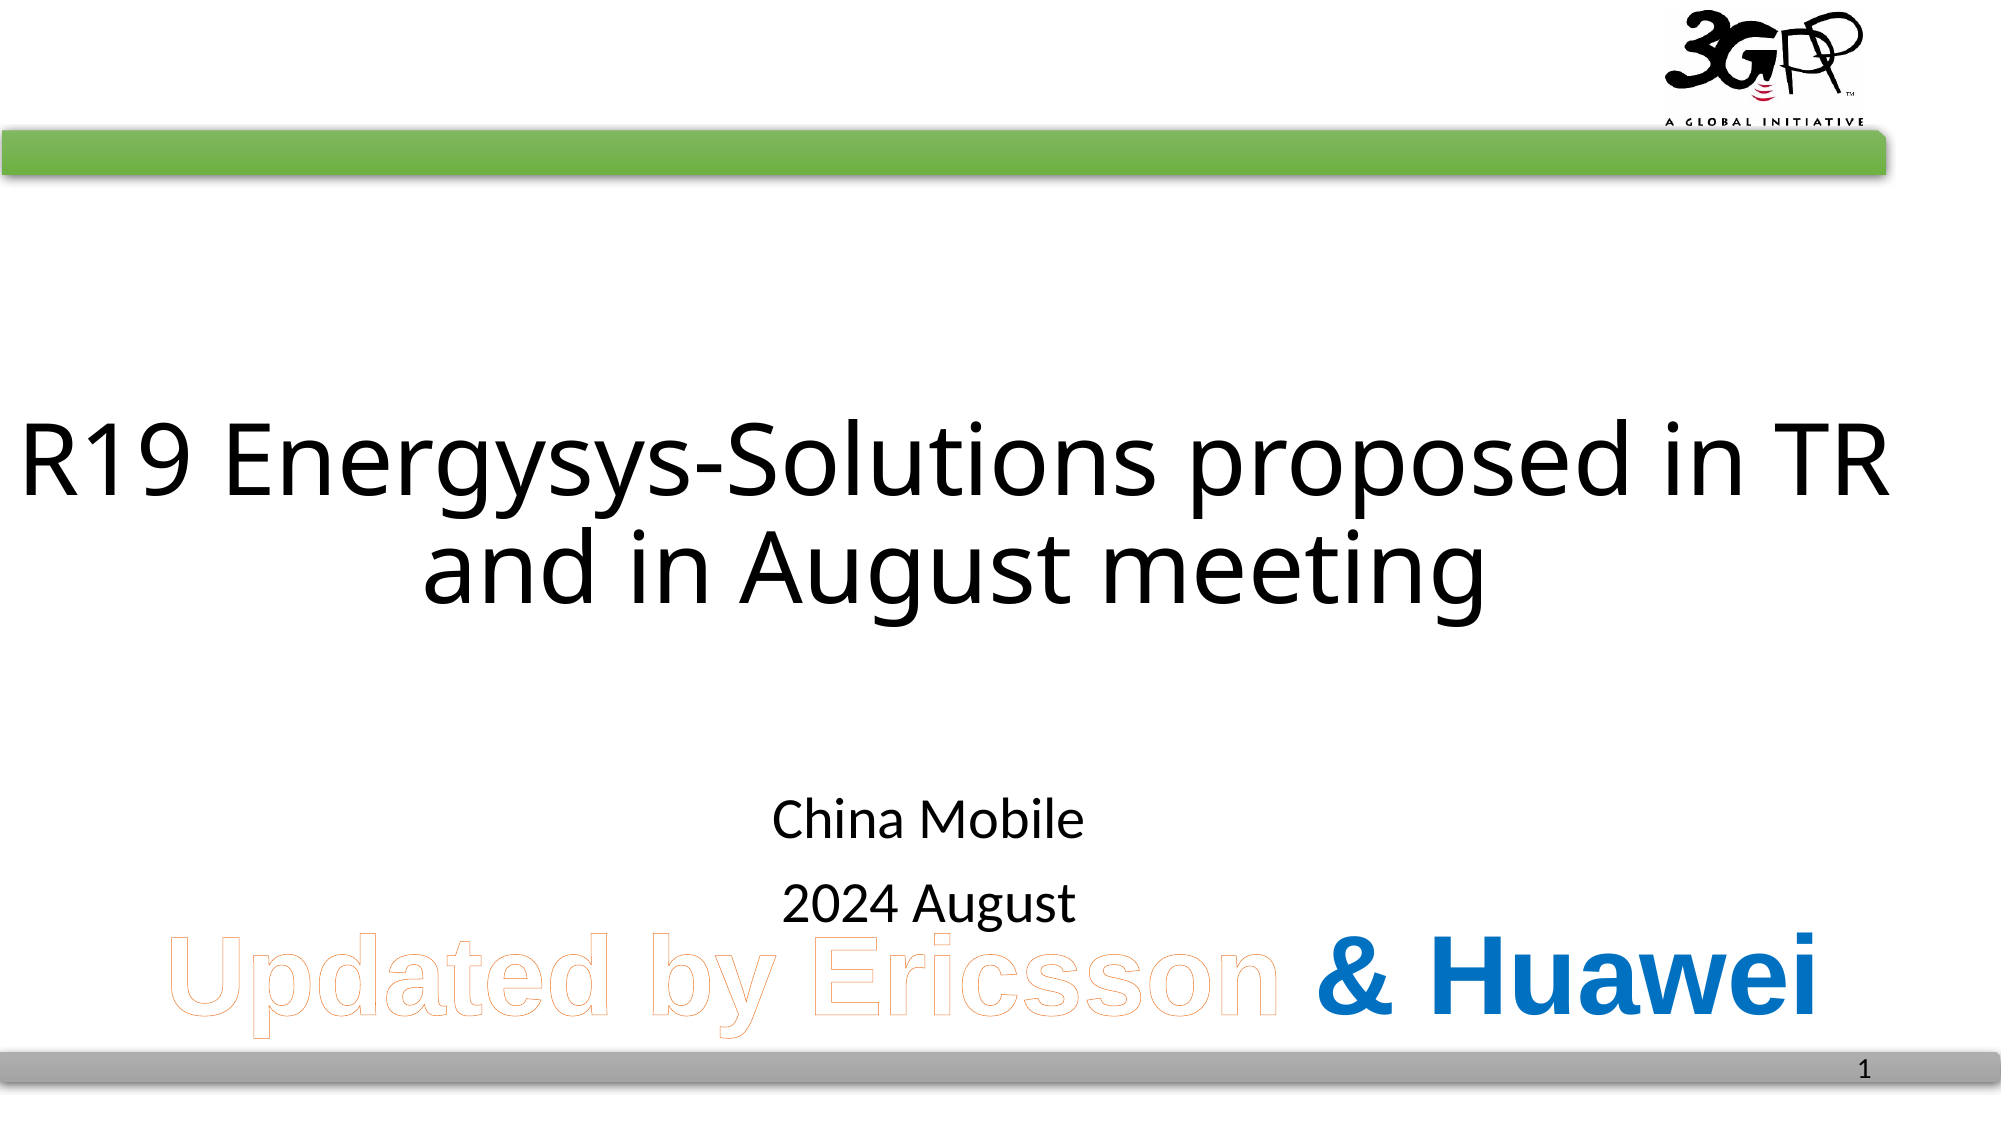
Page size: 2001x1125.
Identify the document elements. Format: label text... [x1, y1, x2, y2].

text_box Updated by Ericsson & Huawei [134, 895, 1852, 1046]
picture [1665, 10, 1863, 126]
list China Mobile 2024 August [191, 780, 1667, 895]
title R19 Energysys-Solutions proposed in TR and in August meeting [0, 362, 1940, 633]
